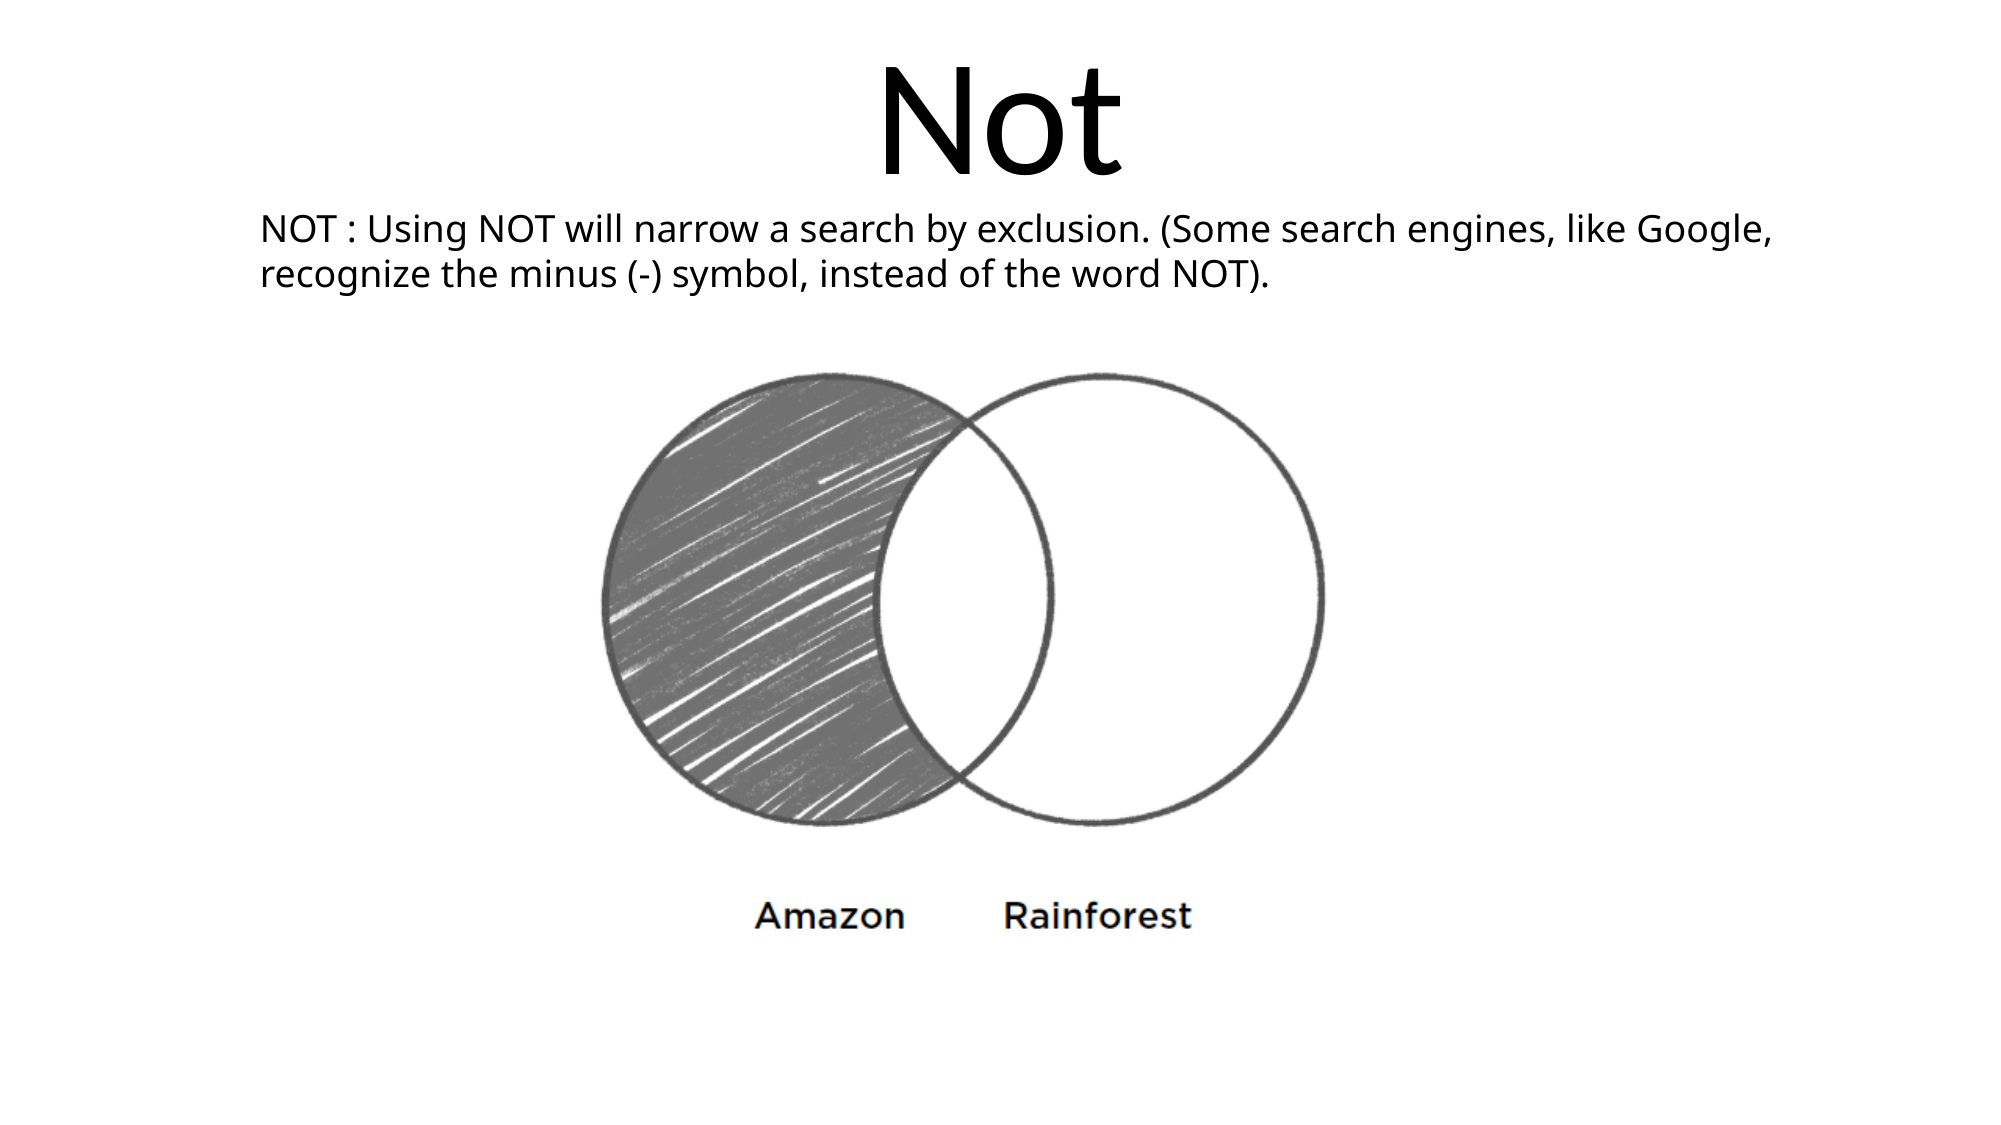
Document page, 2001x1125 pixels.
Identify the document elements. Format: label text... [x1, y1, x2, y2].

picture [588, 348, 1358, 979]
text_box Not [859, 0, 1141, 216]
text_box NOT : Using NOT will narrow a search by exclusion. (Some search engines, like Google, recognize the minus (-) symbol, instead of the word NOT). [245, 197, 1857, 302]
